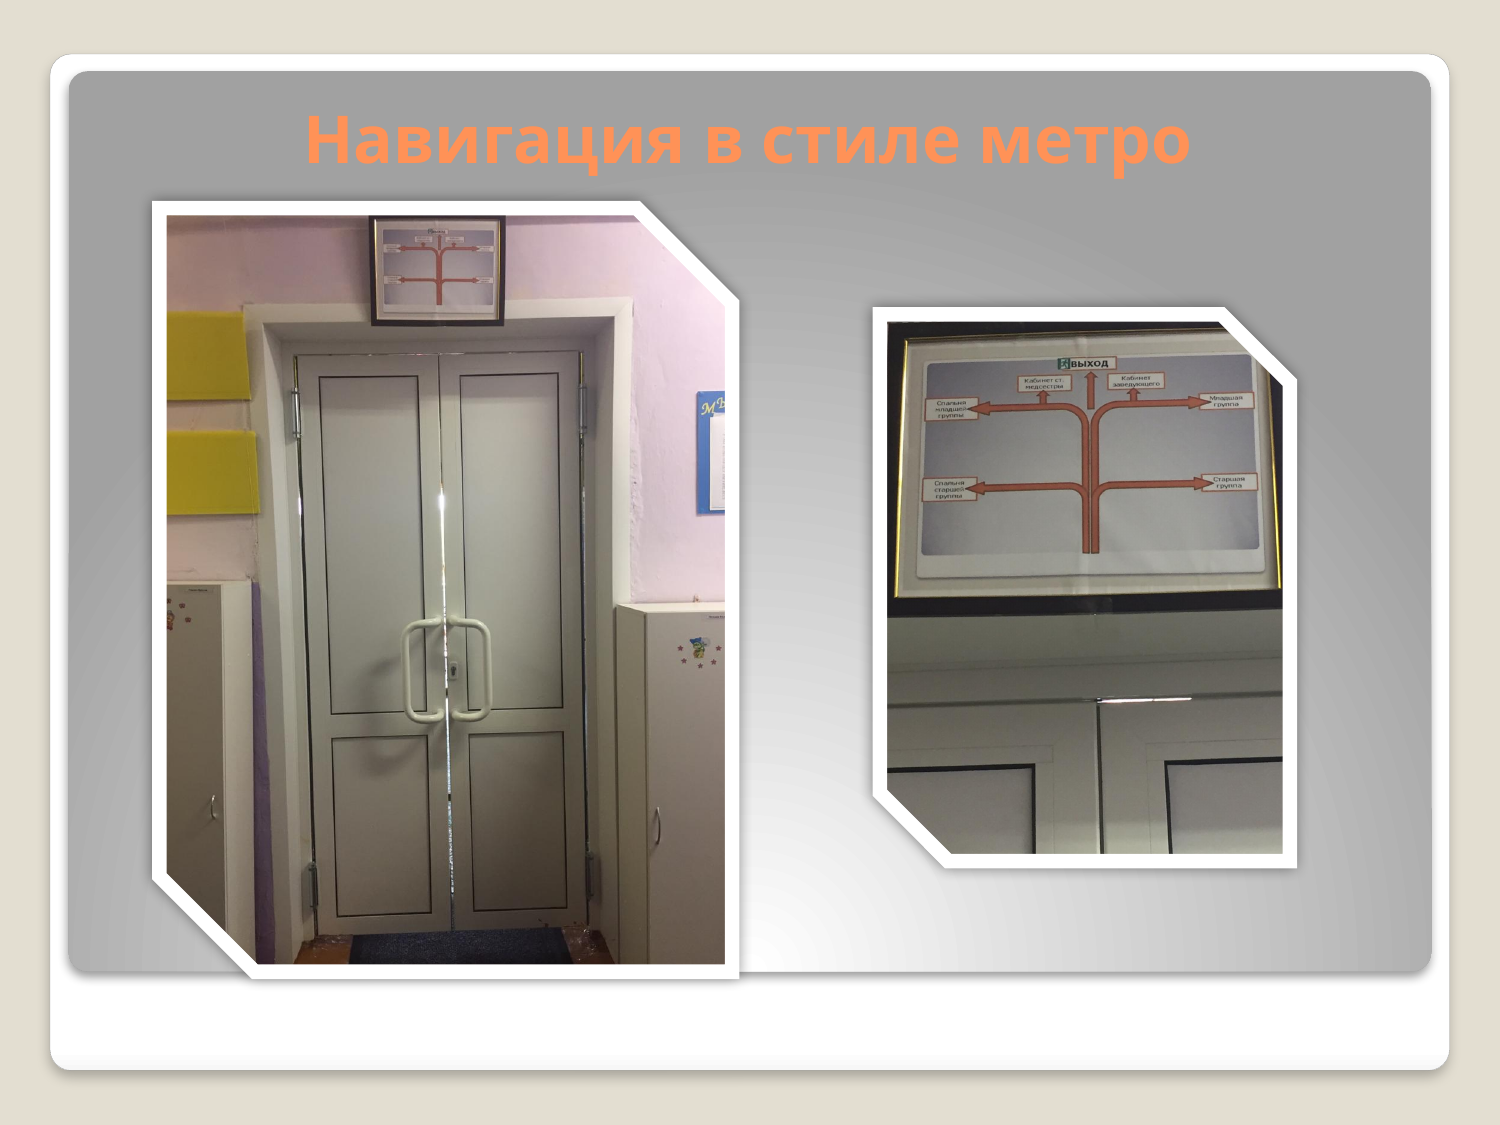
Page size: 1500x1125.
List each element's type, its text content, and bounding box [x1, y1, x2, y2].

picture [879, 314, 1291, 862]
title Навигация в стиле метро [76, 90, 1420, 185]
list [159, 207, 733, 972]
